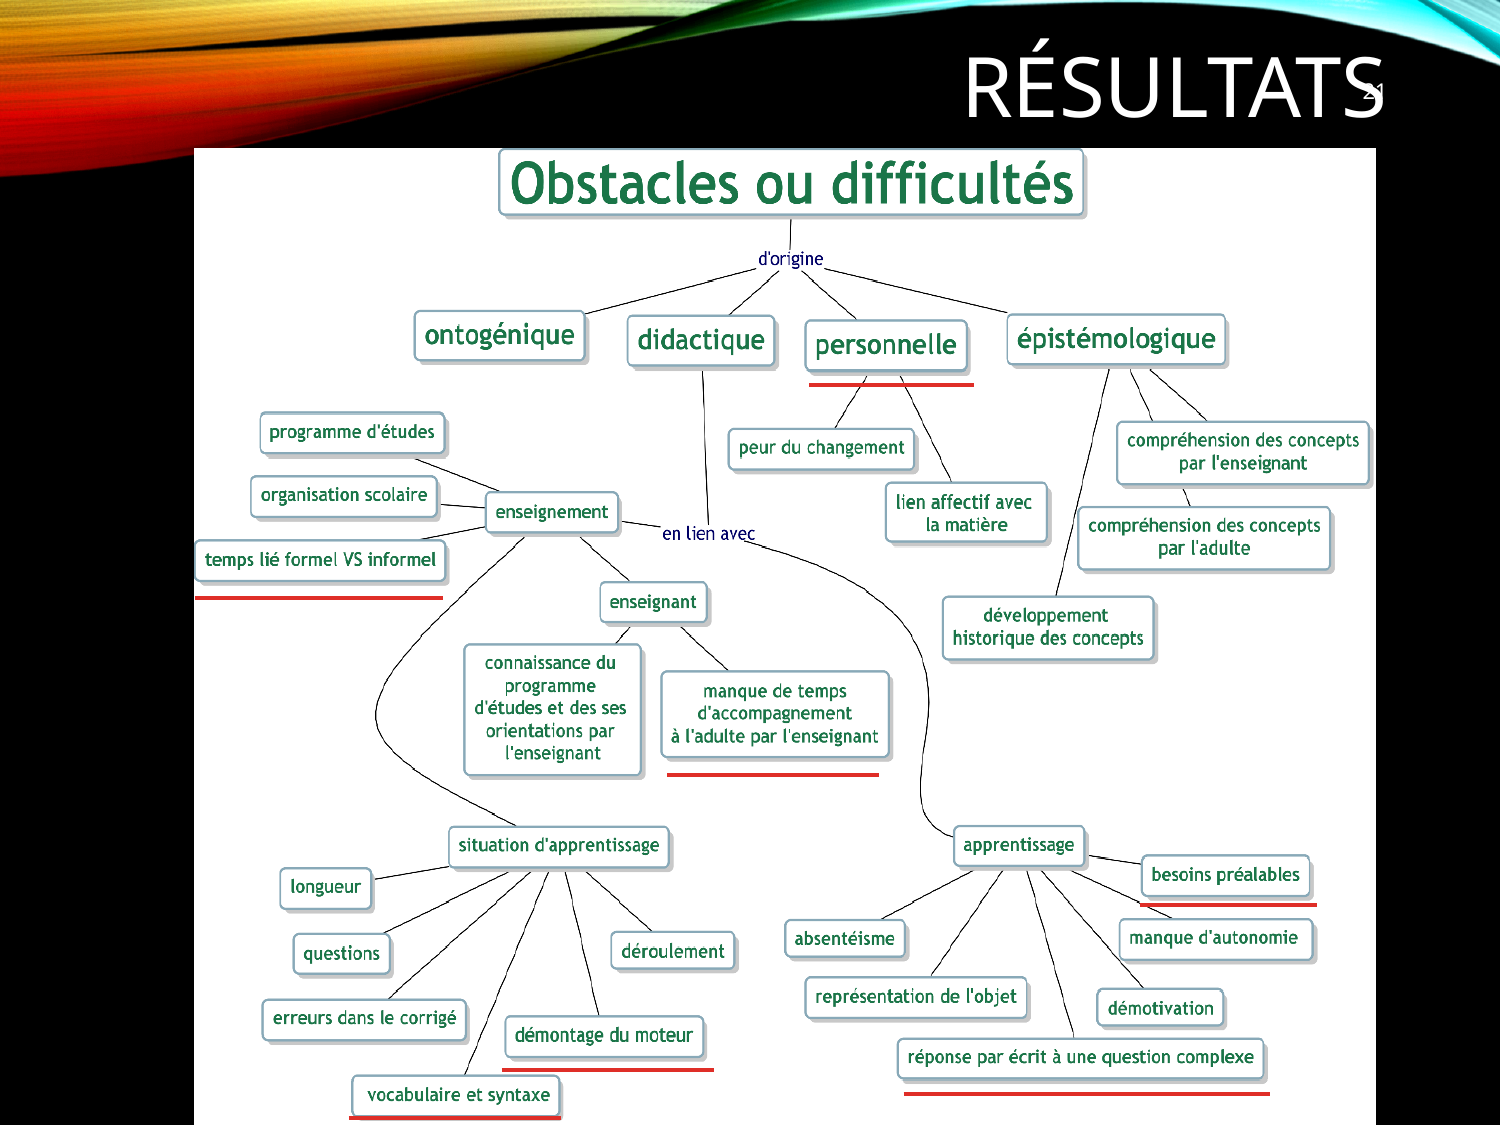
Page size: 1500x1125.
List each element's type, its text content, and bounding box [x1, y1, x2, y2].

slide_number 21 [1078, 62, 1403, 123]
title Résultats [356, 0, 1403, 197]
picture [1403, 0, 1500, 178]
picture [0, 0, 1377, 1125]
